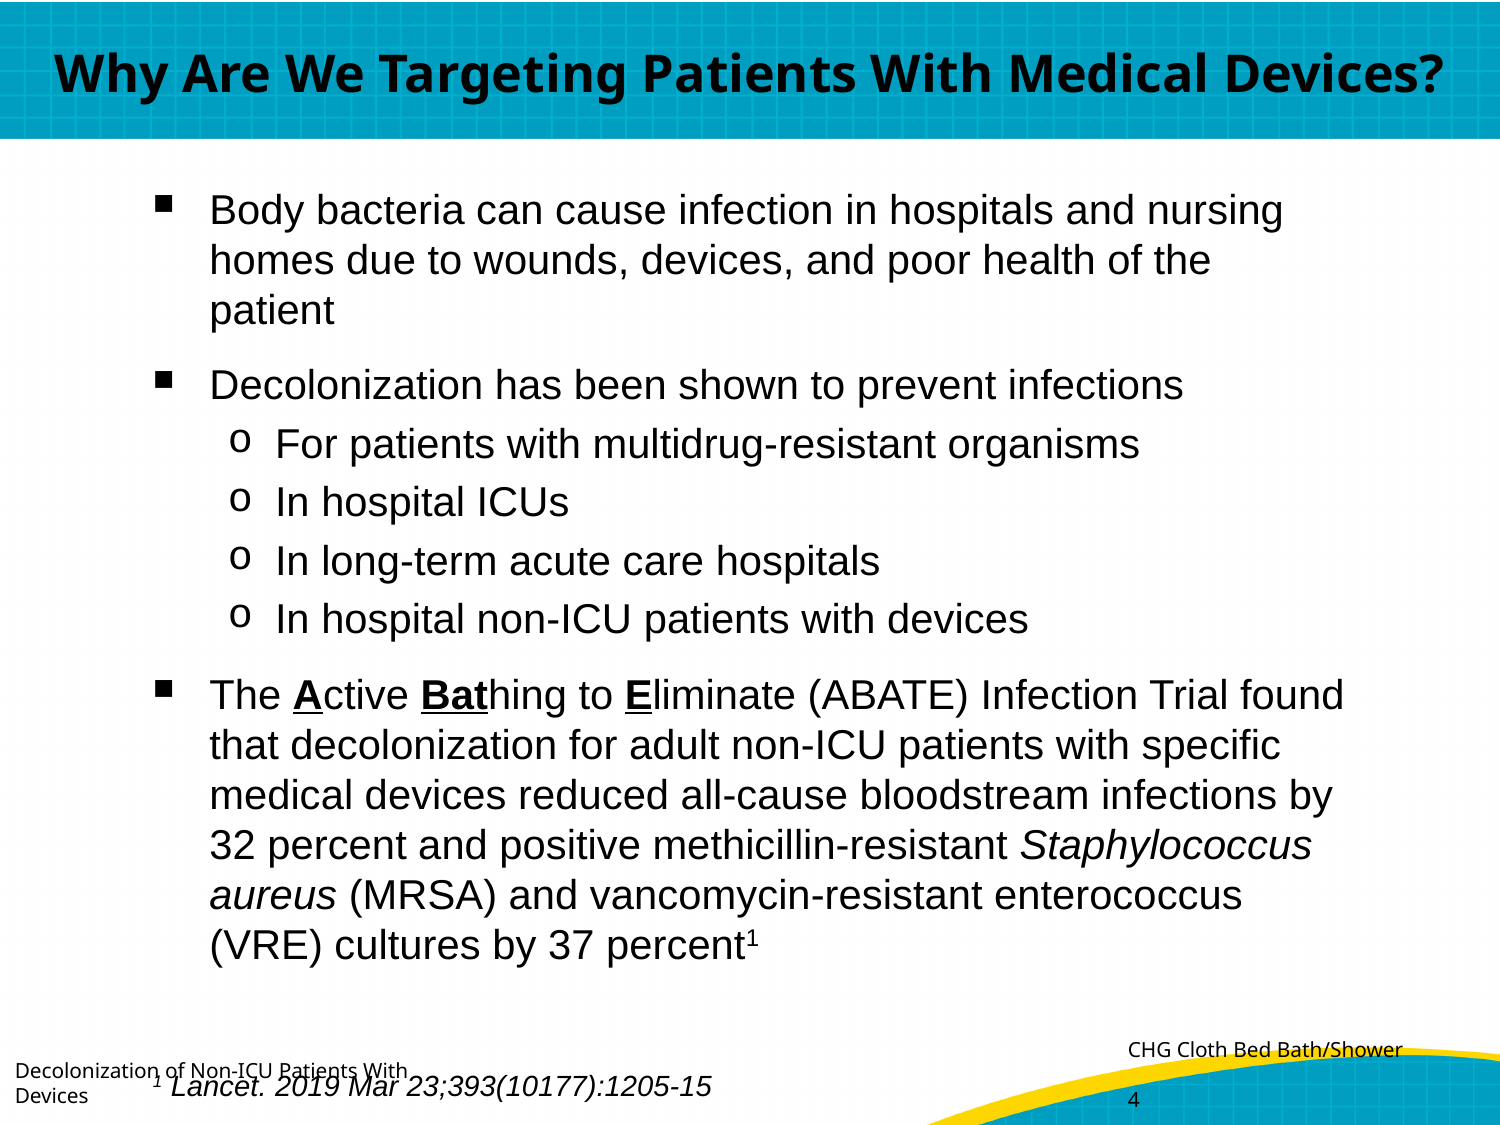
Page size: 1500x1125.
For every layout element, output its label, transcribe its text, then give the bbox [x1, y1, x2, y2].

text_box Decolonization of Non-ICU Patients With Devices [0, 1050, 488, 1116]
title Why Are We Targeting Patients With Medical Devices? [0, 2, 1500, 140]
slide_number CHG Cloth Bed Bath/Shower 4 [1113, 1075, 1500, 1122]
picture [0, 140, 1500, 1125]
list Body bacteria can cause infection in hospitals and nursing homes due to wounds, devices, and poor health of the patient Decolonization has been shown to prevent infections For patients with multidrug-resistant organisms In hospital ICUs In long-term acute care hospitals In hospital non-ICU patients with devices The Active Bathing to Eliminate (ABATE) Infection Trial found that decolonization for adult non-ICU patients with specific medical devices reduced all-cause bloodstream infections by 32 percent and positive methicillin-resistant Staphylococcus aureus (MRSA) and vancomycin-resistant enterococcus (VRE) cultures by 37 percent1 1 Lancet. 2019 Mar 23;393(10177):1205-15 [137, 174, 1364, 918]
